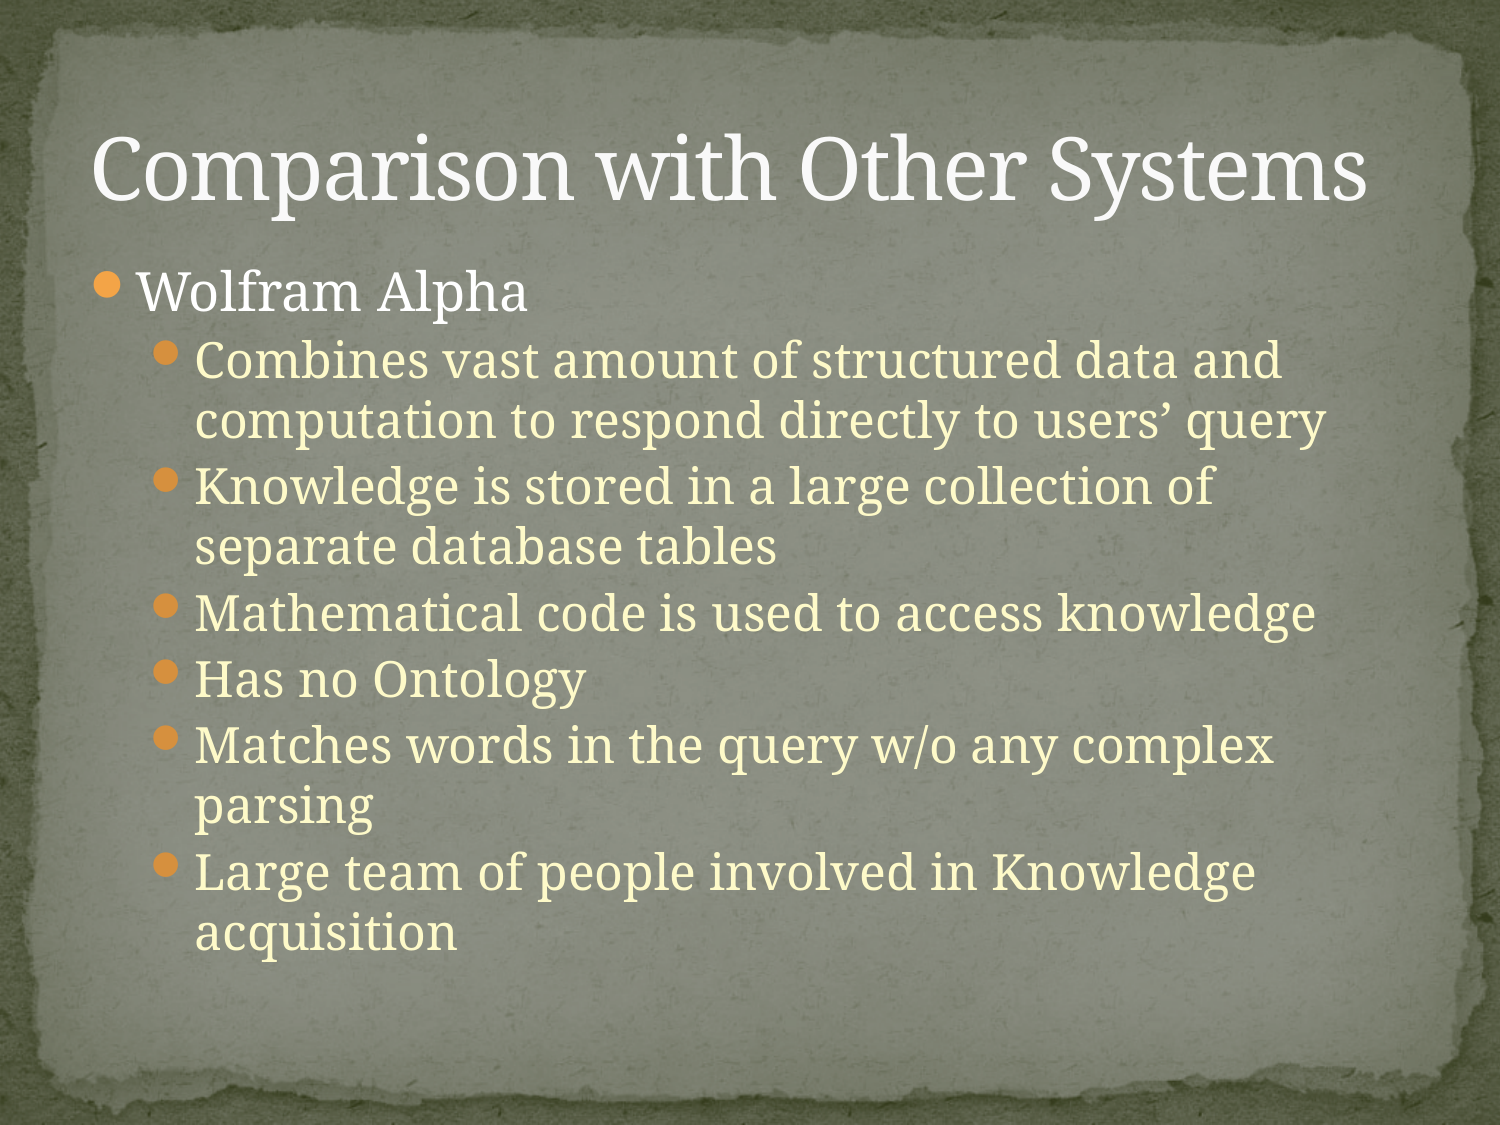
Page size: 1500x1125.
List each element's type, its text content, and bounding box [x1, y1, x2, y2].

list Wolfram Alpha Combines vast amount of structured data and computation to respond directly to users’ query Knowledge is stored in a large collection of separate database tables Mathematical code is used to access knowledge Has no Ontology Matches words in the query w/o any complex parsing Large team of people involved in Knowledge acquisition [75, 249, 1425, 1000]
title Comparison with Other Systems [74, 24, 1425, 225]
